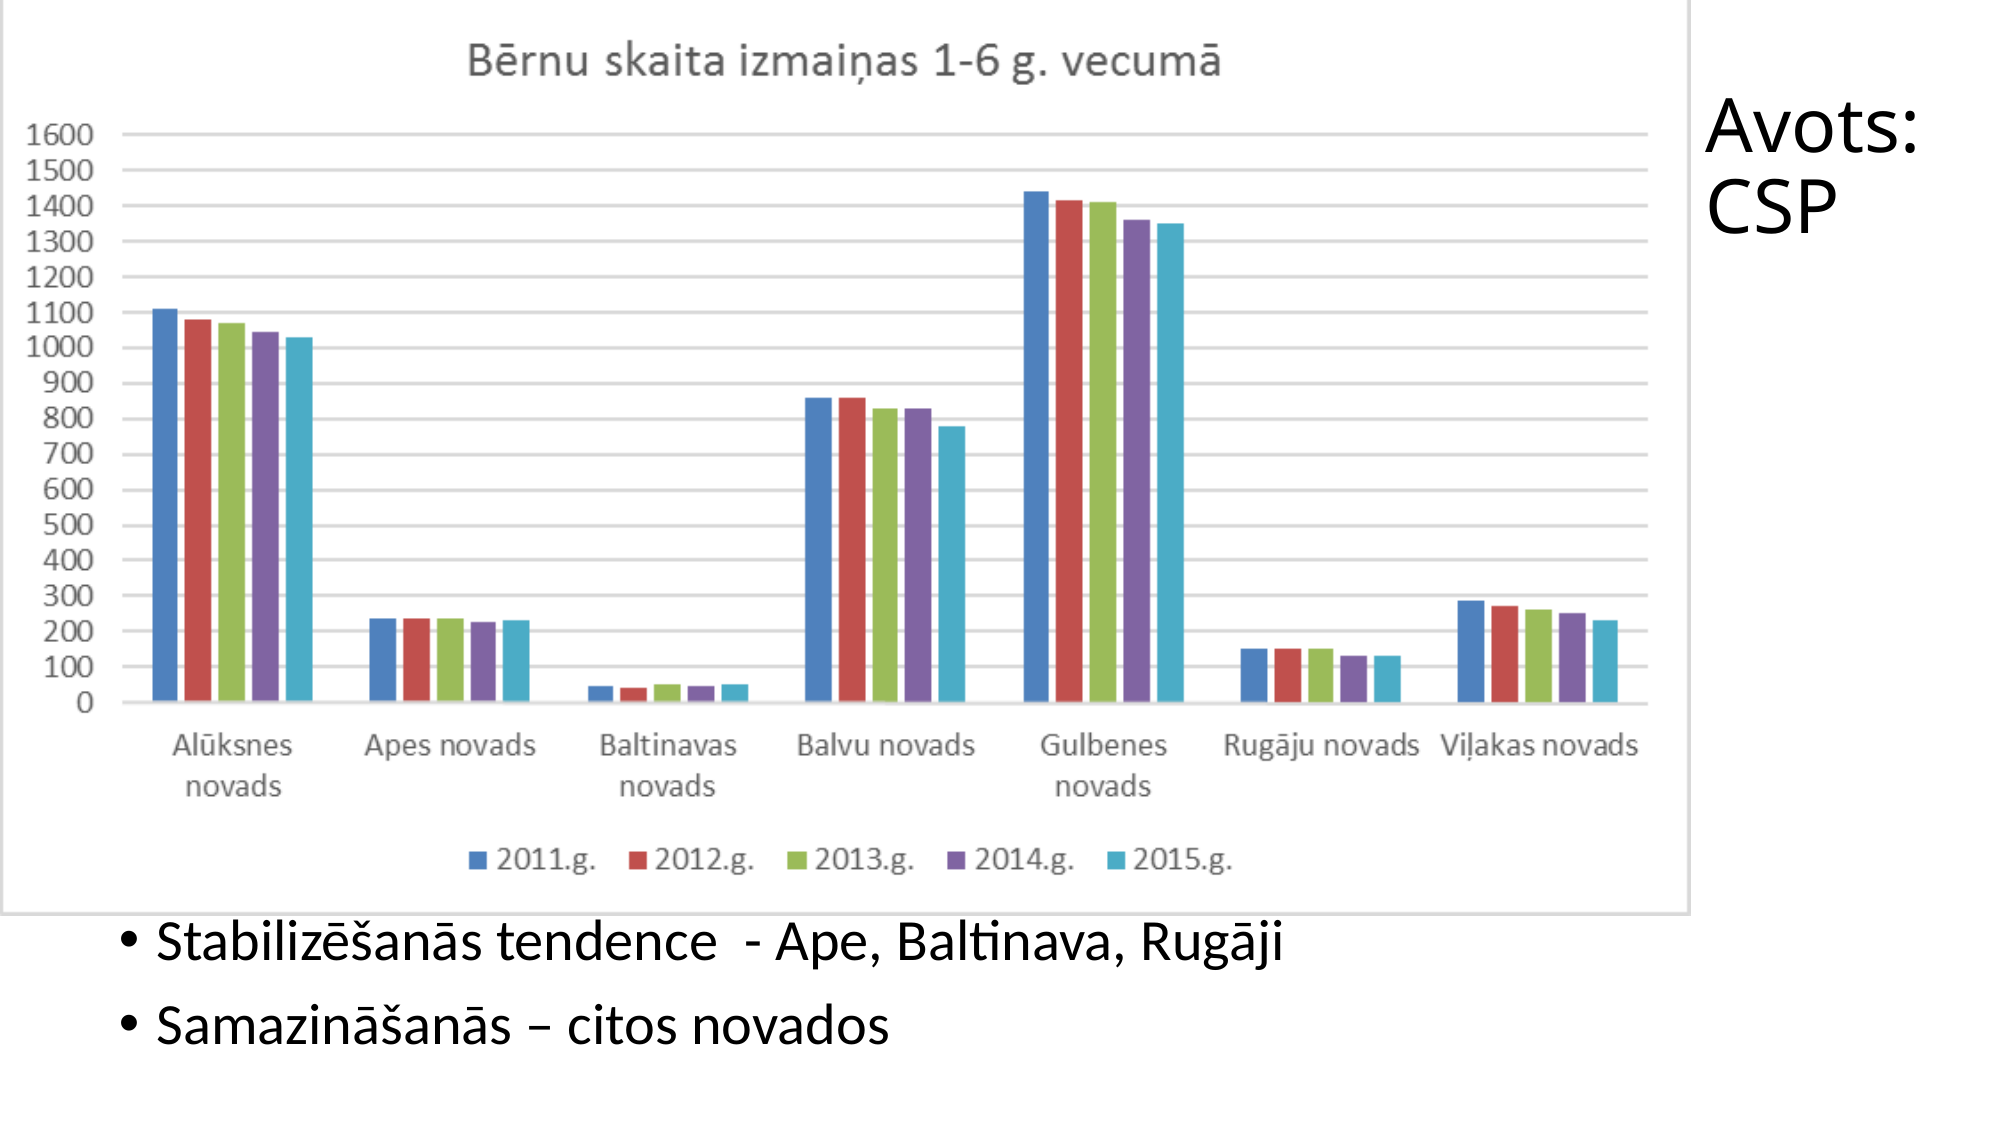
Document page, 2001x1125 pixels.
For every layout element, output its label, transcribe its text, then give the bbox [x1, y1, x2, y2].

title Avots: CSP [1691, 59, 1986, 278]
list Stabilizēšanās tendence - Ape, Baltinava, Rugāji Samazināšanās – citos novados [103, 903, 1986, 1121]
picture [0, 0, 1691, 916]
